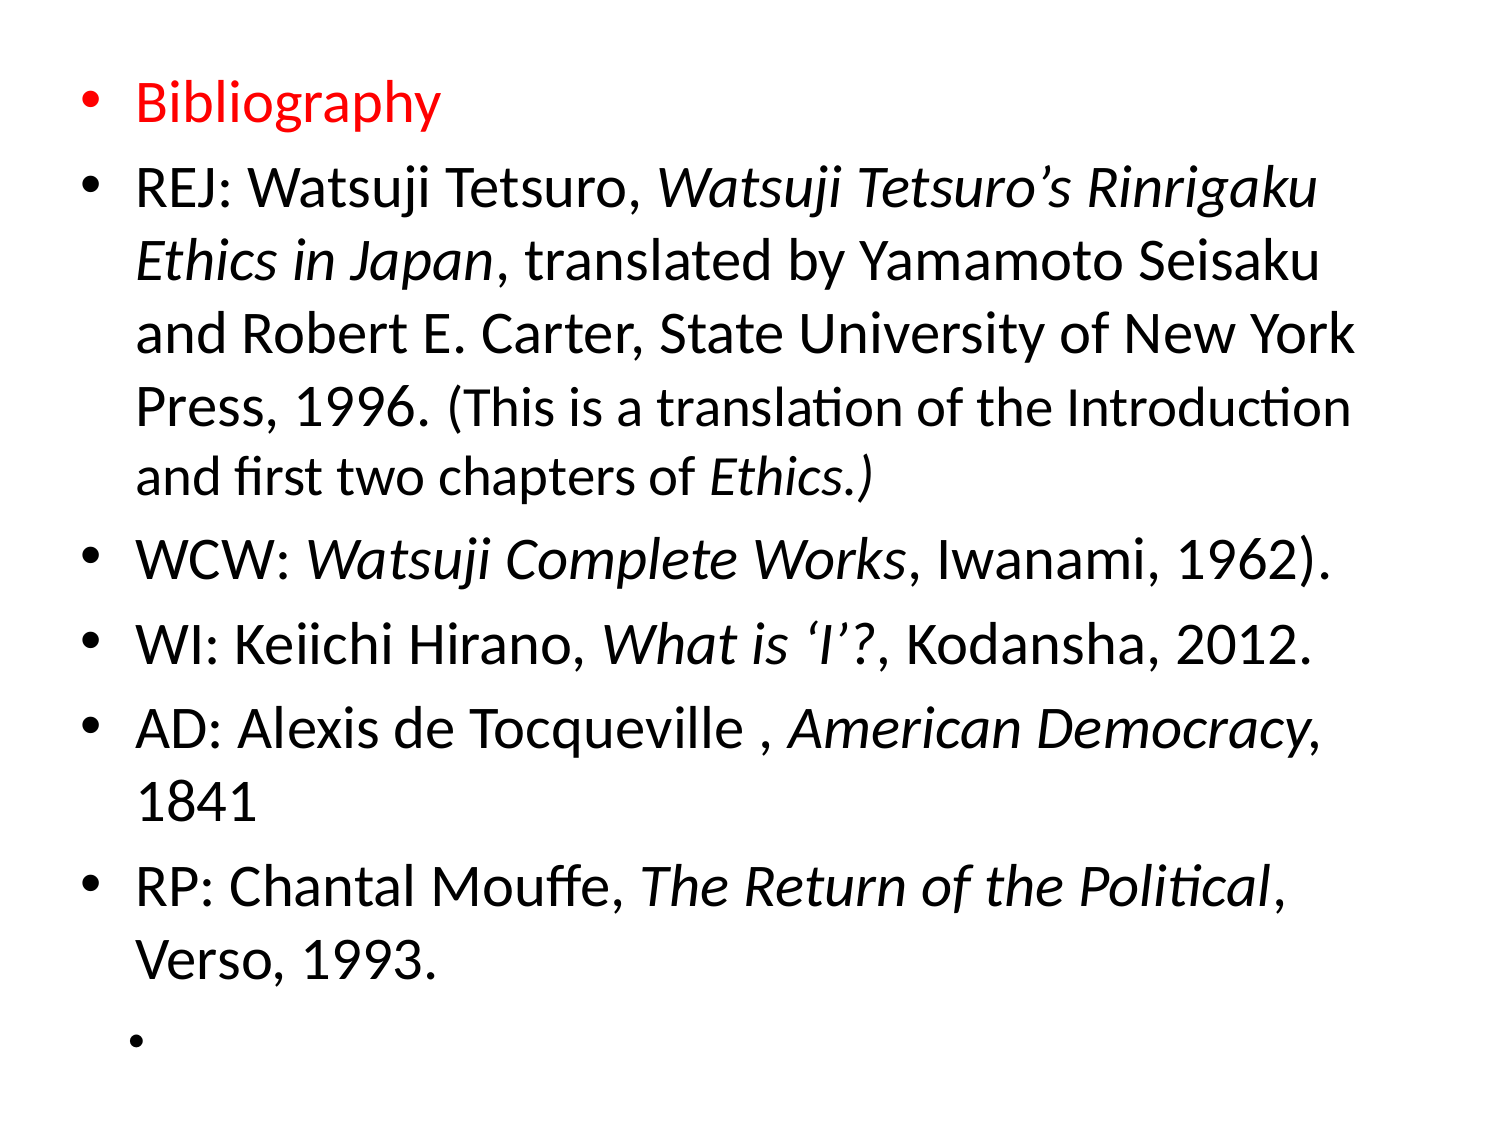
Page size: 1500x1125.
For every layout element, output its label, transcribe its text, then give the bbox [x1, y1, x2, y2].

text_box [206, 314, 1500, 375]
list Bibliography REJ: Watsuji Tetsuro, Watsuji Tetsuro’s Rinrigaku Ethics in Japan, translated by Yamamoto Seisaku and Robert E. Carter, State University of New York Press, 1996. (This is a translation of the Introduction and first two chapters of Ethics.) WCW: Watsuji Complete Works, Iwanami, 1962). WI: Keiichi Hirano, What is ‘I’?, Kodansha, 2012. AD: Alexis de Tocqueville , American Democracy, 1841 RP: Chantal Mouffe, The Return of the Political, Verso, 1993. ・ [64, 54, 1415, 1094]
